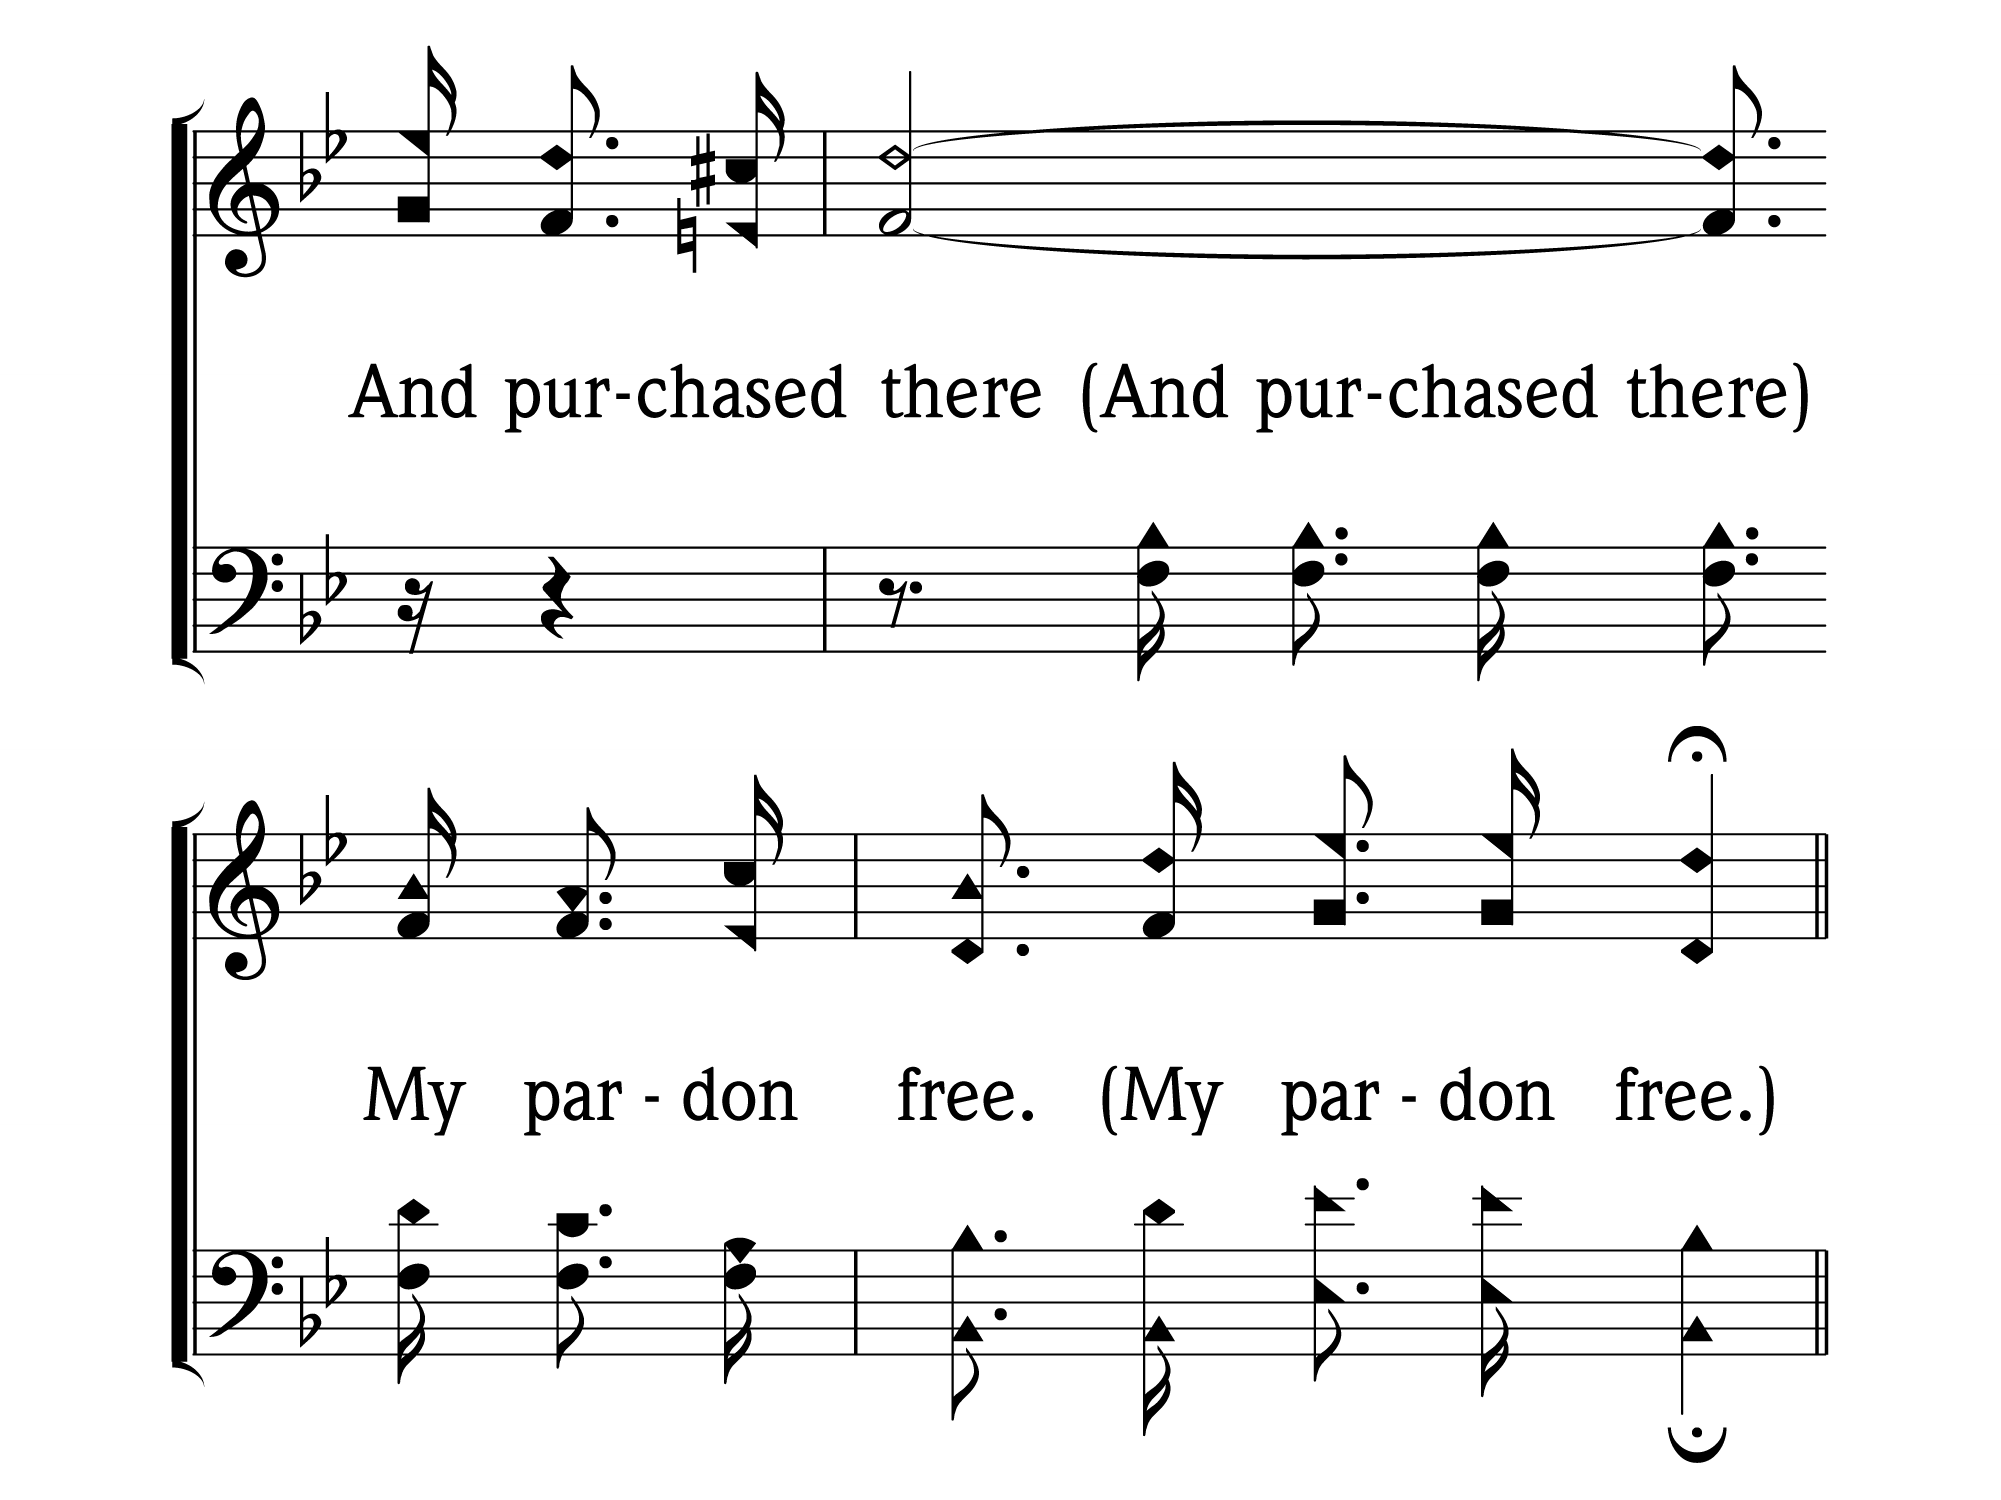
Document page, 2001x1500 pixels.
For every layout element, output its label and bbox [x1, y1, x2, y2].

text_box [0, 0, 2000, 1500]
